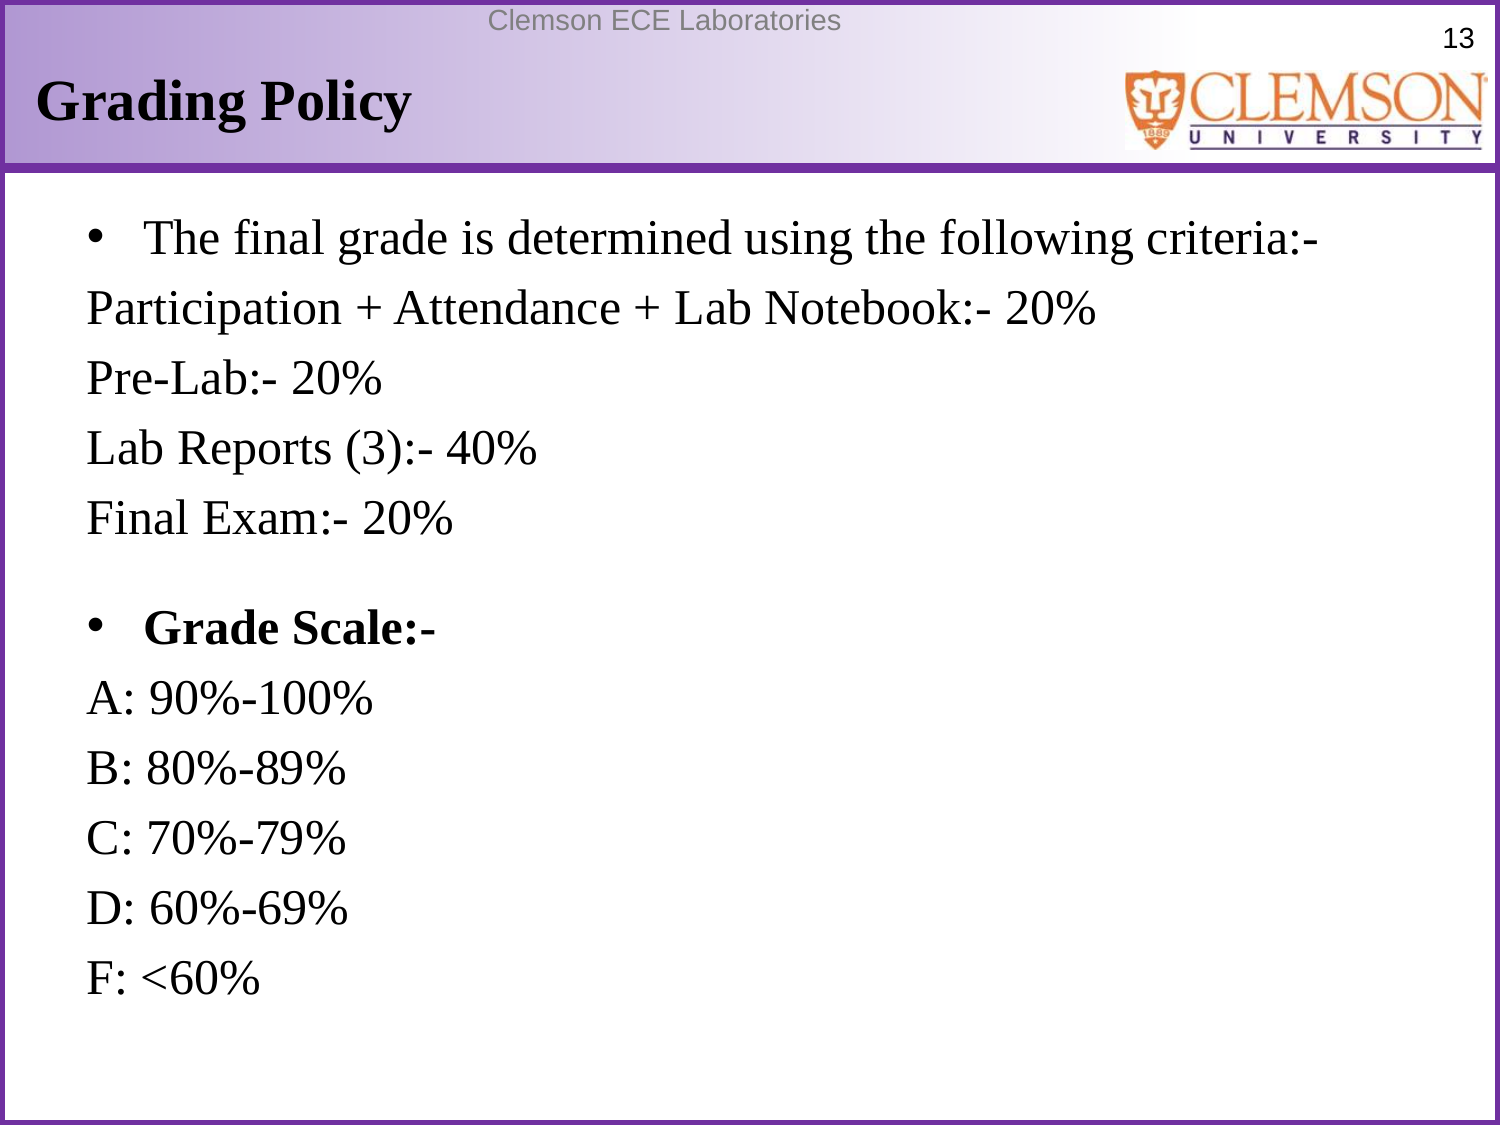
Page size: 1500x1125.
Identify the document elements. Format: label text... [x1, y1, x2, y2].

title Grading Policy [20, 34, 1113, 160]
list The final grade is determined using the following criteria:- Participation + Attendance + Lab Notebook:- 20% Pre-Lab:- 20% Lab Reports (3):- 40% Final Exam:- 20% Grade Scale:- A: 90%-100% B: 80%-89% C: 70%-79% D: 60%-69% F: <60% [71, 126, 1423, 1032]
picture [1125, 70, 1488, 150]
